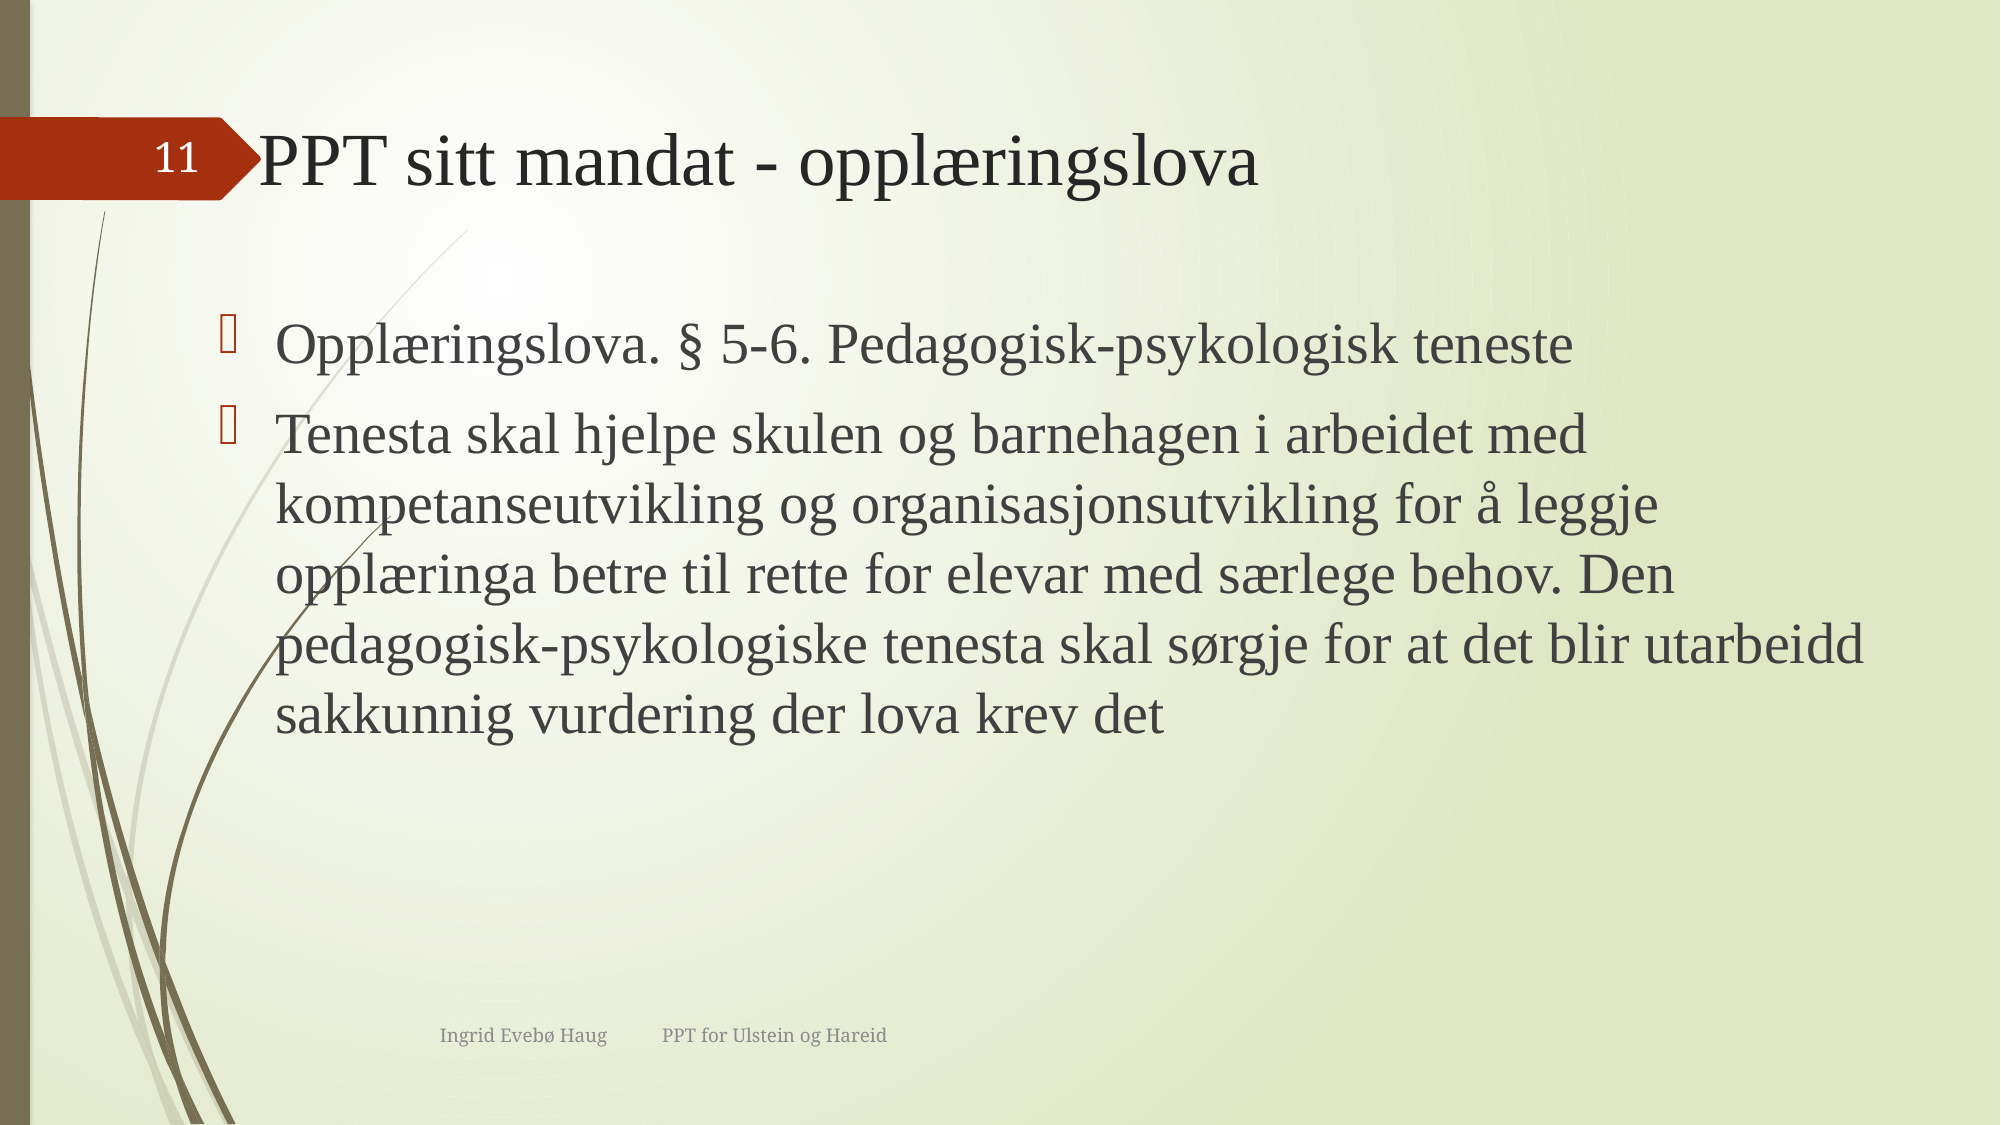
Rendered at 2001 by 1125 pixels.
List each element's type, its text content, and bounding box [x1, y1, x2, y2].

list Opplæringslova. § 5-6. Pedagogisk-psykologisk teneste Tenesta skal hjelpe skulen og barnehagen i arbeidet med kompetanseutvikling og organisasjonsutvikling for å leggje opplæringa betre til rette for elevar med særlege behov. Den pedagogisk-psykologiske tenesta skal sørgje for at det blir utarbeidd sakkunnig vurdering der lova krev det [203, 297, 1888, 970]
footer Ingrid Evebø Haug PPT for Ulstein og Hareid [424, 1006, 1675, 1067]
slide_number 11 [87, 129, 216, 190]
title PPT sitt mandat - opplæringslova [243, 102, 1888, 297]
